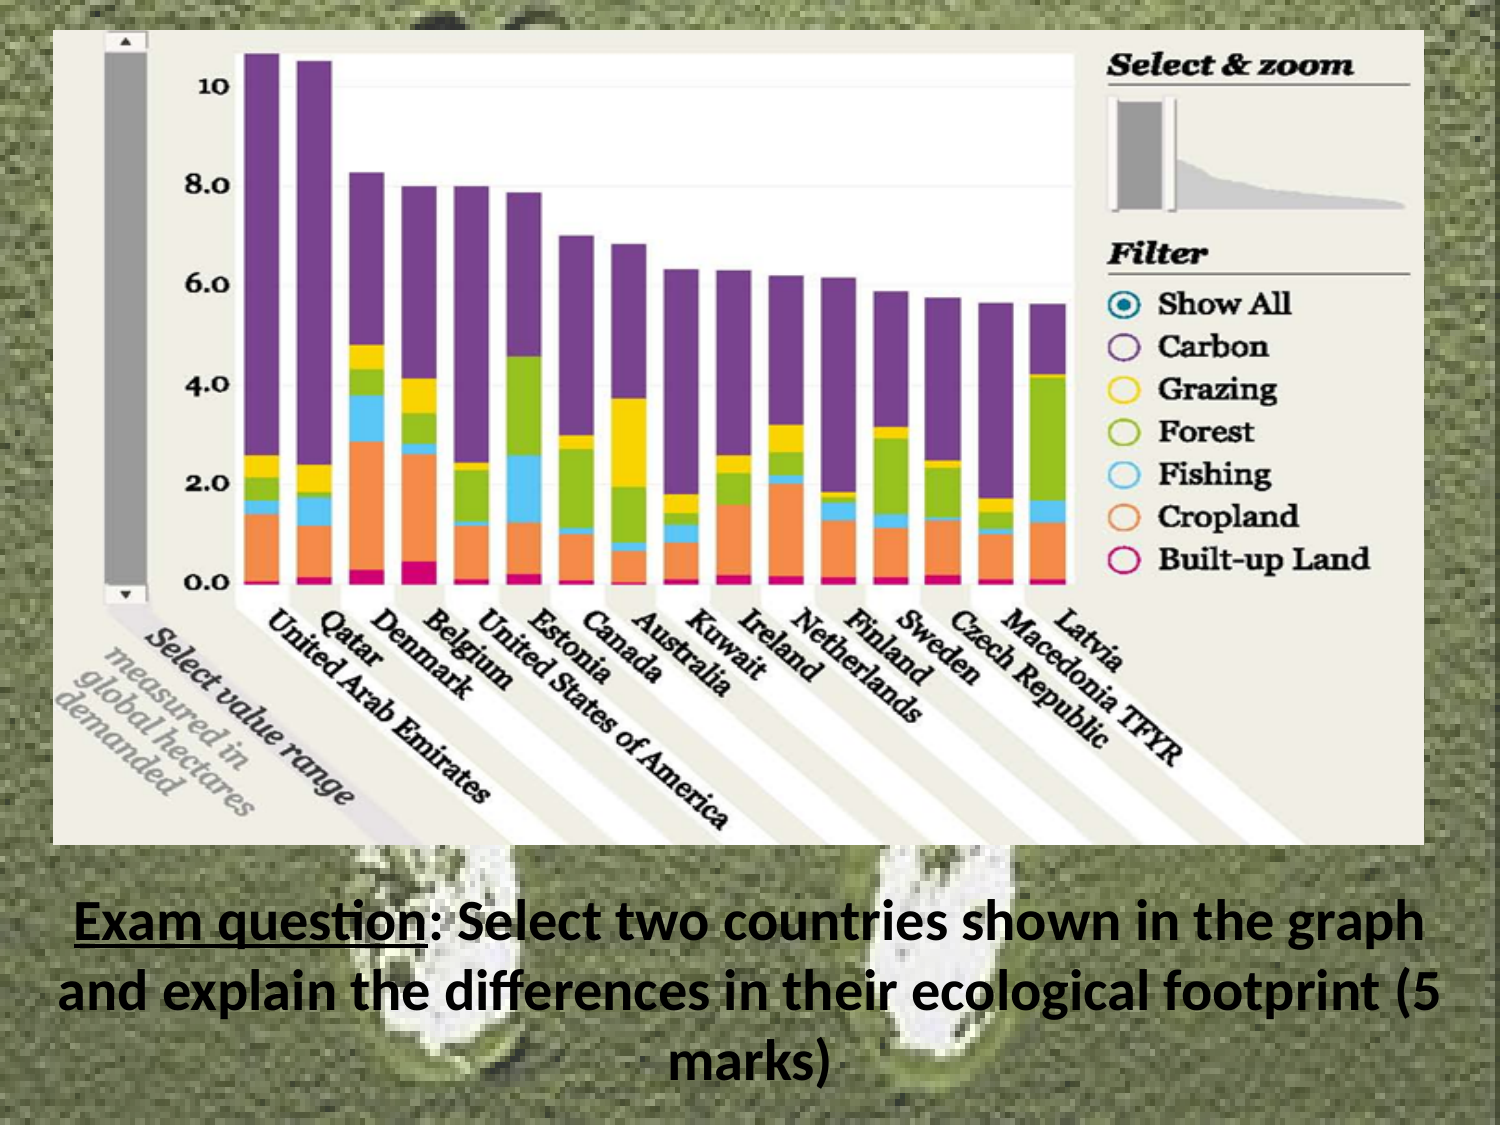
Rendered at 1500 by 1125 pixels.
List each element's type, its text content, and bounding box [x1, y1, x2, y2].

title Exam question: Select two countries shown in the graph and explain the differences in their ecological footprint (5 marks) [41, 893, 1459, 1081]
picture [52, 30, 1424, 846]
